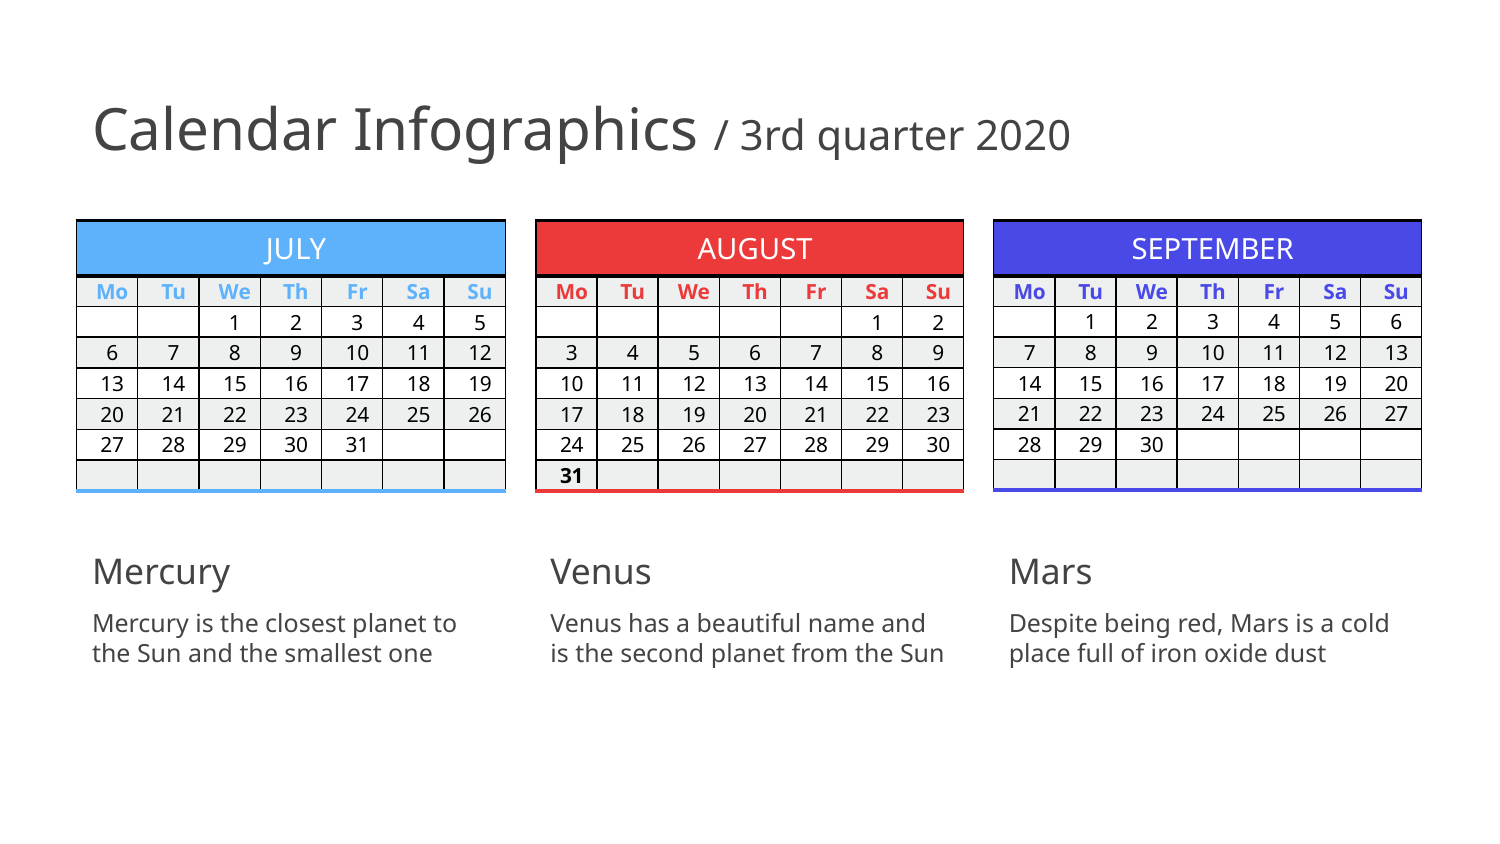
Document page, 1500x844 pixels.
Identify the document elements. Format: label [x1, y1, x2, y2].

table_cell [77, 399, 137, 429]
table_cell [1056, 399, 1115, 428]
table_cell [1361, 307, 1421, 336]
table_cell [720, 430, 780, 459]
table_cell [994, 278, 1054, 306]
table_cell [77, 278, 137, 306]
table_cell [537, 307, 596, 336]
table_cell [1178, 278, 1238, 306]
table_cell [1361, 278, 1421, 306]
title [77, 88, 1384, 167]
table_cell [903, 399, 963, 429]
table_cell [322, 338, 382, 367]
table_cell [842, 399, 902, 429]
table_cell [598, 338, 657, 367]
table_cell [445, 278, 505, 306]
table_cell [1239, 307, 1299, 336]
table_header [994, 222, 1421, 274]
table_cell [903, 369, 963, 398]
table_cell [659, 338, 719, 367]
table_cell [1239, 430, 1299, 459]
table_cell [781, 430, 841, 459]
table_cell [1178, 430, 1238, 459]
table_cell [261, 369, 321, 398]
table_cell [138, 399, 198, 429]
table_cell [383, 461, 443, 489]
text_box [535, 535, 965, 683]
table_cell [322, 430, 382, 459]
table_cell [903, 338, 963, 367]
table_cell [659, 307, 719, 336]
table_cell [842, 338, 902, 367]
table_cell [445, 430, 505, 459]
table_cell [1056, 460, 1115, 488]
table_cell [994, 307, 1054, 336]
table_cell [322, 307, 382, 336]
table_cell [138, 307, 198, 336]
table_cell [1056, 368, 1115, 398]
table_cell [1239, 338, 1299, 367]
table_cell [1056, 307, 1115, 336]
table_cell [659, 399, 719, 429]
table_cell [200, 338, 260, 367]
table_cell [1178, 307, 1238, 336]
table_cell [720, 461, 780, 489]
text_box [993, 535, 1422, 683]
table_cell [77, 430, 137, 459]
table_cell [261, 461, 321, 489]
table_cell [261, 430, 321, 459]
table_cell [1361, 399, 1421, 428]
table_cell [445, 338, 505, 367]
table_cell [537, 430, 596, 459]
table_cell [994, 399, 1054, 428]
table_cell [1178, 368, 1238, 398]
table_cell [842, 307, 902, 336]
table_cell [1300, 430, 1360, 459]
table_cell [903, 278, 963, 306]
table_cell [903, 307, 963, 336]
table_cell [383, 399, 443, 429]
table_cell [138, 369, 198, 398]
table_cell [1117, 399, 1176, 428]
table_cell [77, 461, 137, 489]
table_cell [77, 369, 137, 398]
table_cell [200, 430, 260, 459]
table_cell [781, 307, 841, 336]
table_cell [1117, 338, 1176, 367]
table_cell [322, 399, 382, 429]
table_cell [138, 338, 198, 367]
table_cell [720, 278, 780, 306]
table_cell [1117, 460, 1176, 488]
table_cell [781, 338, 841, 367]
table_cell [781, 369, 841, 398]
table_cell [1239, 368, 1299, 398]
table_cell [77, 307, 137, 336]
table_cell [1056, 338, 1115, 367]
table_cell [383, 430, 443, 459]
table_cell [200, 307, 260, 336]
table_cell [720, 399, 780, 429]
table_cell [537, 461, 596, 489]
table_cell [445, 307, 505, 336]
table_cell [1300, 278, 1360, 306]
table_cell [138, 461, 198, 489]
table_cell [383, 338, 443, 367]
table_cell [138, 430, 198, 459]
table_cell [994, 368, 1054, 398]
table_cell [720, 338, 780, 367]
table_cell [537, 278, 596, 306]
table_cell [261, 278, 321, 306]
table_cell [261, 399, 321, 429]
table_cell [1300, 368, 1360, 398]
table_cell [261, 338, 321, 367]
table_cell [598, 369, 657, 398]
table_cell [537, 338, 596, 367]
table_cell [445, 369, 505, 398]
table_cell [659, 461, 719, 489]
table_cell [200, 461, 260, 489]
table_cell [1300, 338, 1360, 367]
table_cell [598, 307, 657, 336]
table_cell [1056, 430, 1115, 459]
table_cell [383, 307, 443, 336]
table_cell [1239, 278, 1299, 306]
table_cell [659, 369, 719, 398]
table_cell [200, 399, 260, 429]
table_cell [598, 430, 657, 459]
table_cell [659, 278, 719, 306]
table_cell [720, 369, 780, 398]
table_cell [781, 278, 841, 306]
table_cell [842, 369, 902, 398]
table_header [537, 222, 963, 274]
table_cell [1117, 278, 1176, 306]
table_cell [1300, 460, 1360, 488]
table_cell [659, 430, 719, 459]
table_cell [383, 278, 443, 306]
table_cell [1178, 338, 1238, 367]
table_cell [720, 307, 780, 336]
table_cell [1361, 460, 1421, 488]
table_cell [322, 461, 382, 489]
table_cell [1117, 430, 1176, 459]
table_cell [1300, 399, 1360, 428]
table_cell [842, 461, 902, 489]
table_cell [994, 460, 1054, 488]
table_cell [903, 430, 963, 459]
table_cell [537, 369, 596, 398]
table_cell [1361, 368, 1421, 398]
table_cell [77, 338, 137, 367]
table_cell [842, 278, 902, 306]
table_cell [138, 278, 198, 306]
table_cell [994, 430, 1054, 459]
table_cell [781, 399, 841, 429]
table_cell [598, 399, 657, 429]
table_cell [383, 369, 443, 398]
table_cell [1361, 430, 1421, 459]
table_cell [445, 461, 505, 489]
table_cell [903, 461, 963, 489]
table_cell [200, 369, 260, 398]
table_cell [1178, 399, 1238, 428]
table_cell [1300, 307, 1360, 336]
table_cell [842, 430, 902, 459]
table_cell [598, 278, 657, 306]
table_cell [1361, 338, 1421, 367]
table_cell [1056, 278, 1115, 306]
table_cell [994, 338, 1054, 367]
table_cell [322, 369, 382, 398]
table_cell [537, 399, 596, 429]
table_header [77, 222, 505, 274]
table_cell [1178, 460, 1238, 488]
table_cell [1239, 460, 1299, 488]
table_cell [261, 307, 321, 336]
table_cell [1117, 368, 1176, 398]
table_cell [1239, 399, 1299, 428]
table_cell [1117, 307, 1176, 336]
text_box [77, 535, 506, 683]
table_cell [781, 461, 841, 489]
table_cell [200, 278, 260, 306]
table_cell [445, 399, 505, 429]
table_cell [598, 461, 657, 489]
table_cell [322, 278, 382, 306]
